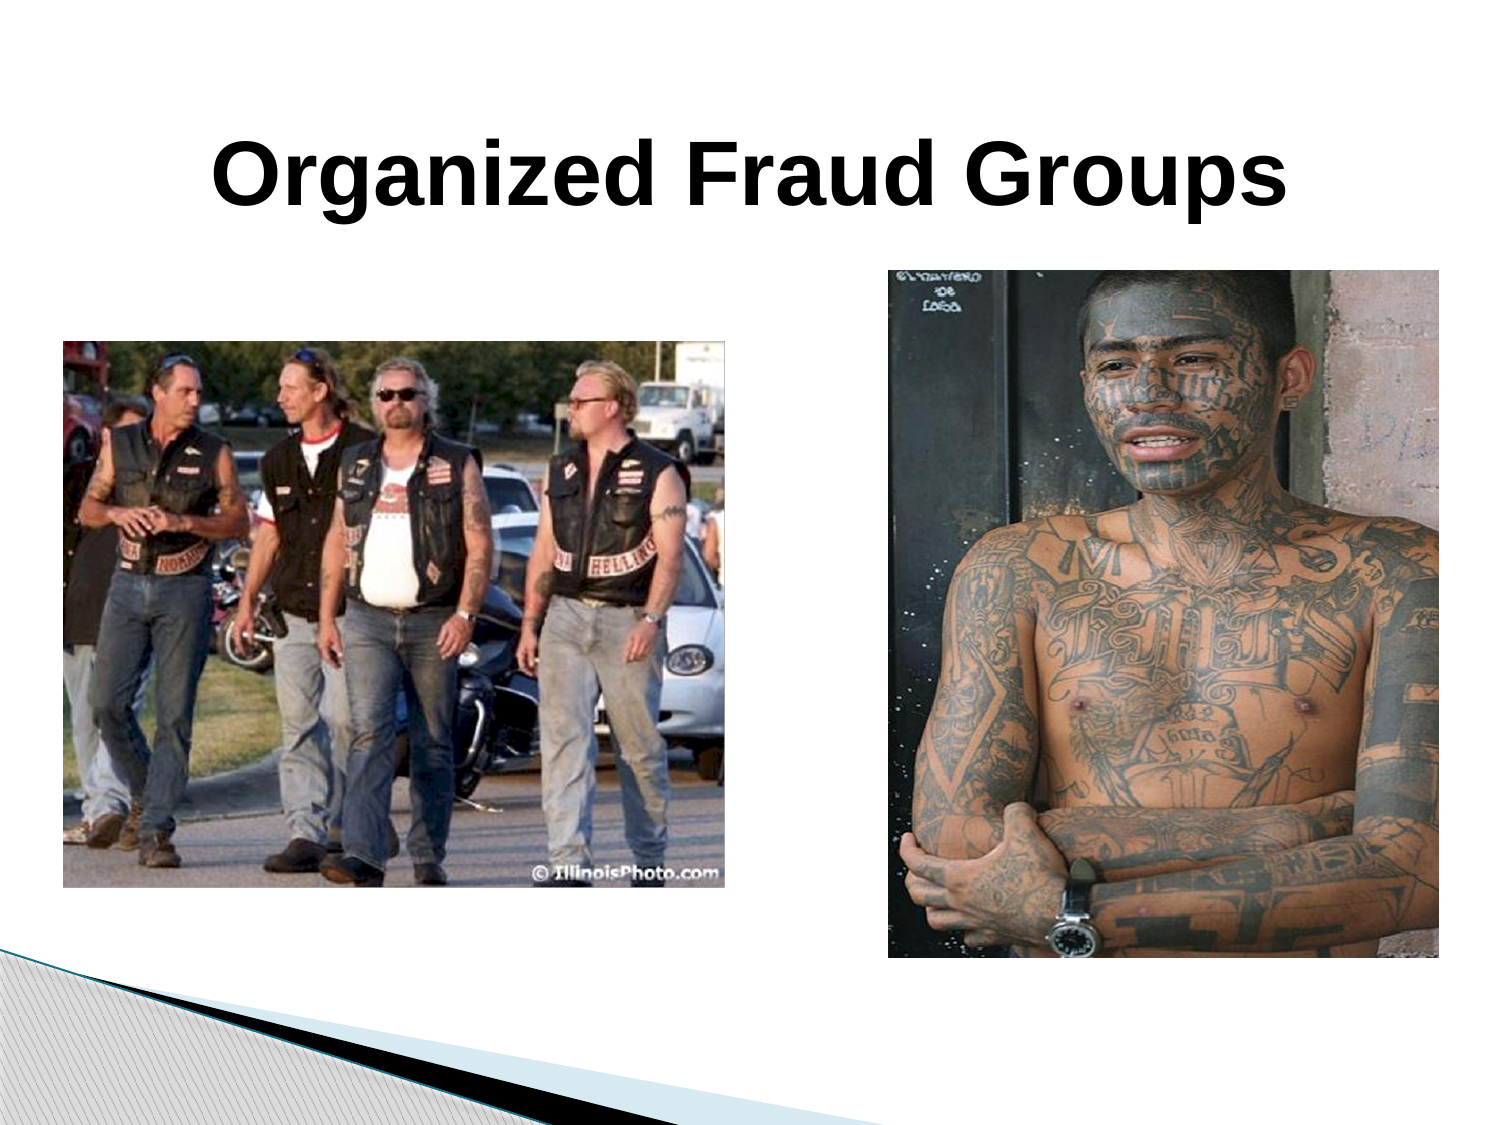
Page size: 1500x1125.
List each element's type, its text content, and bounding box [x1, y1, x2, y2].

title Organized Fraud Groups [1, 75, 1500, 263]
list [62, 340, 726, 888]
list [887, 269, 1440, 960]
